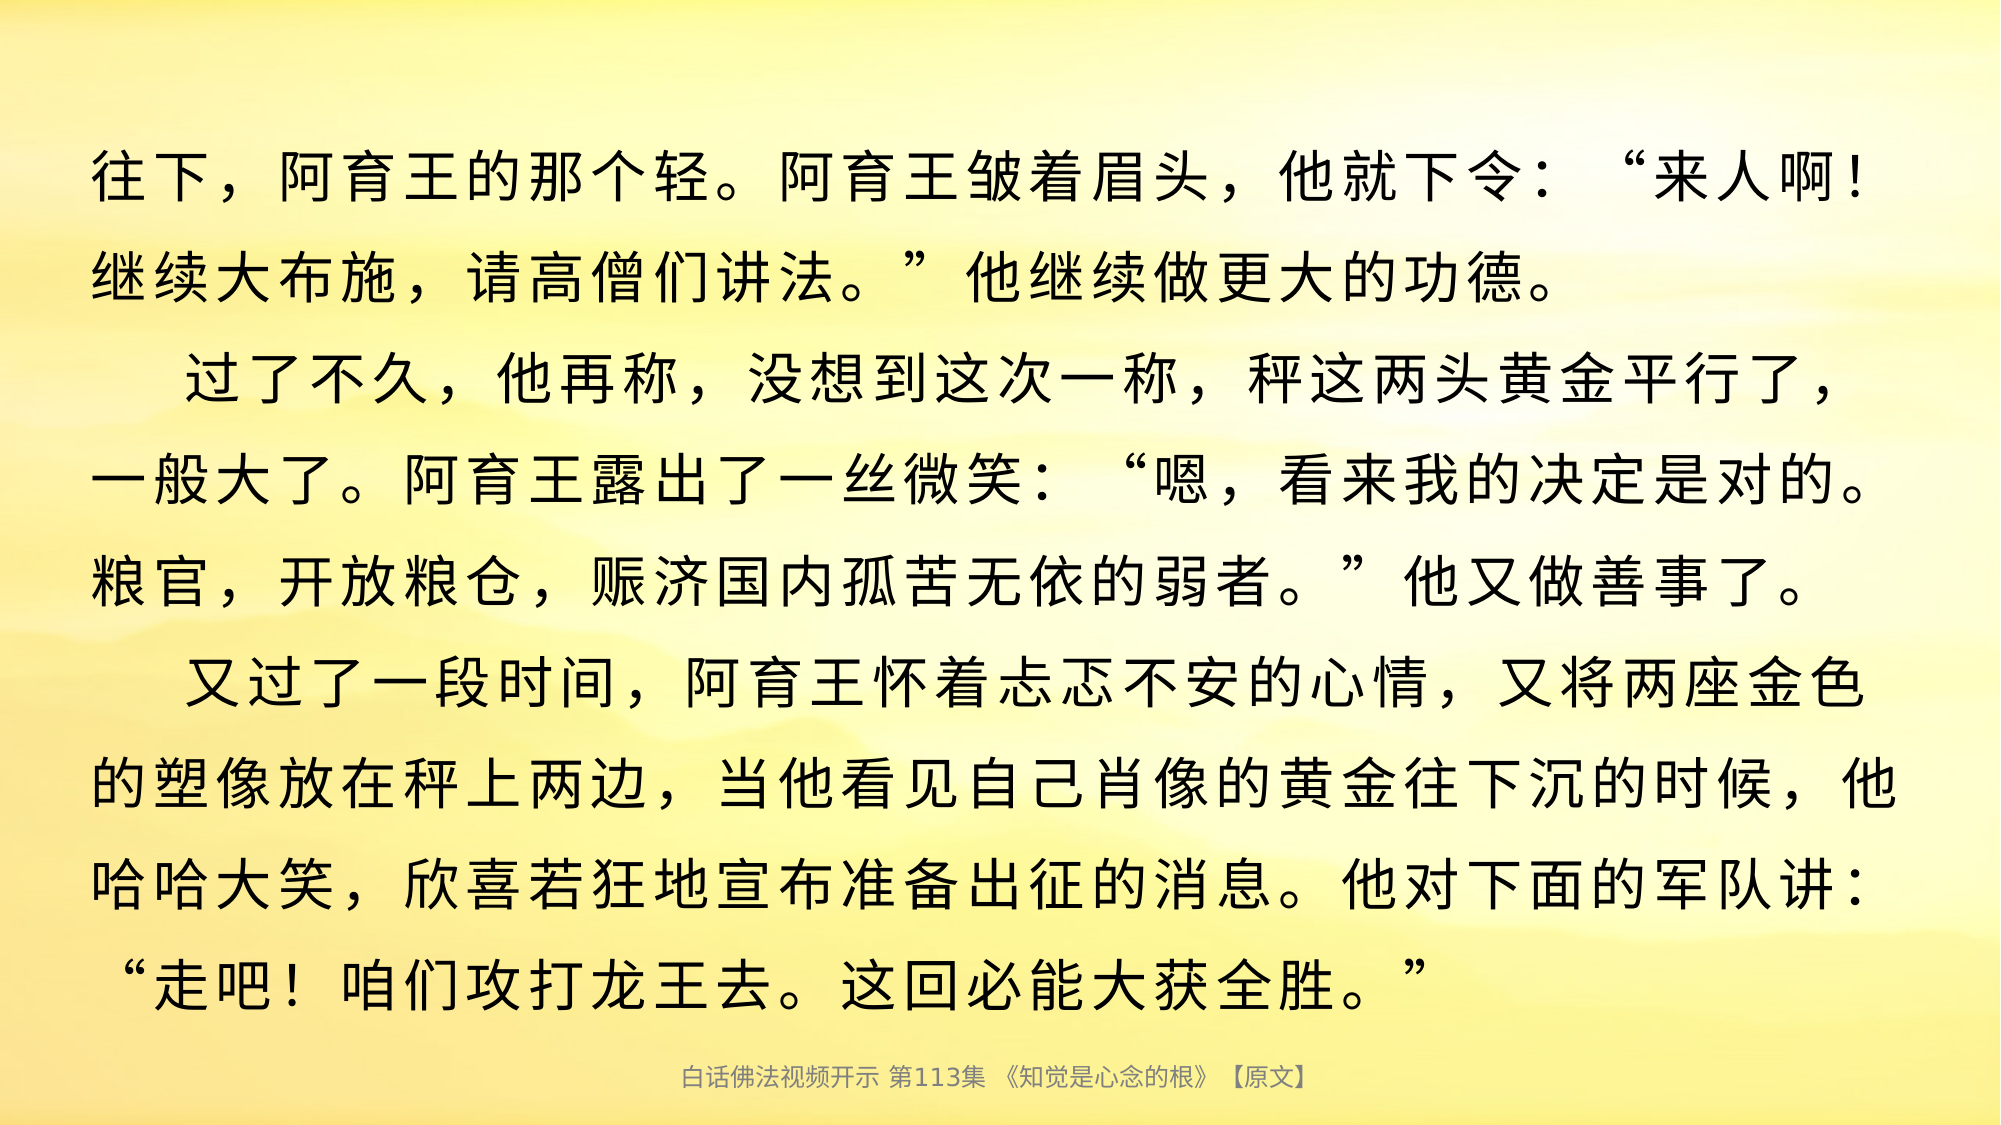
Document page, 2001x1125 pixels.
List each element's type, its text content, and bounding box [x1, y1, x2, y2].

picture [0, 0, 2001, 1125]
title 往下，阿育王的那个轻。阿育王皱着眉头，他就下令：“来人啊！继续大布施，请高僧们讲法。”他继续做更大的功德。 过了不久，他再称，没想到这次一称，秤这两头黄金平行了，一般大了。阿育王露出了一丝微笑：“嗯，看来我的决定是对的。粮官，开放粮仓，赈济国内孤苦无依的弱者。”他又做善事了。 又过了一段时间，阿育王怀着忐忑不安的心情，又将两座金色的塑像放在秤上两边，当他看见自己肖像的黄金往下沉的时候，他哈哈大笑，欣喜若狂地宣布准备出征的消息。他对下面的军队讲：“走吧！咱们攻打龙王去。这回必能大获全胜。” [75, 115, 1925, 1010]
footer 白话佛法视频开示 第113集 《知觉是心念的根》【原文】 [502, 1046, 1498, 1106]
